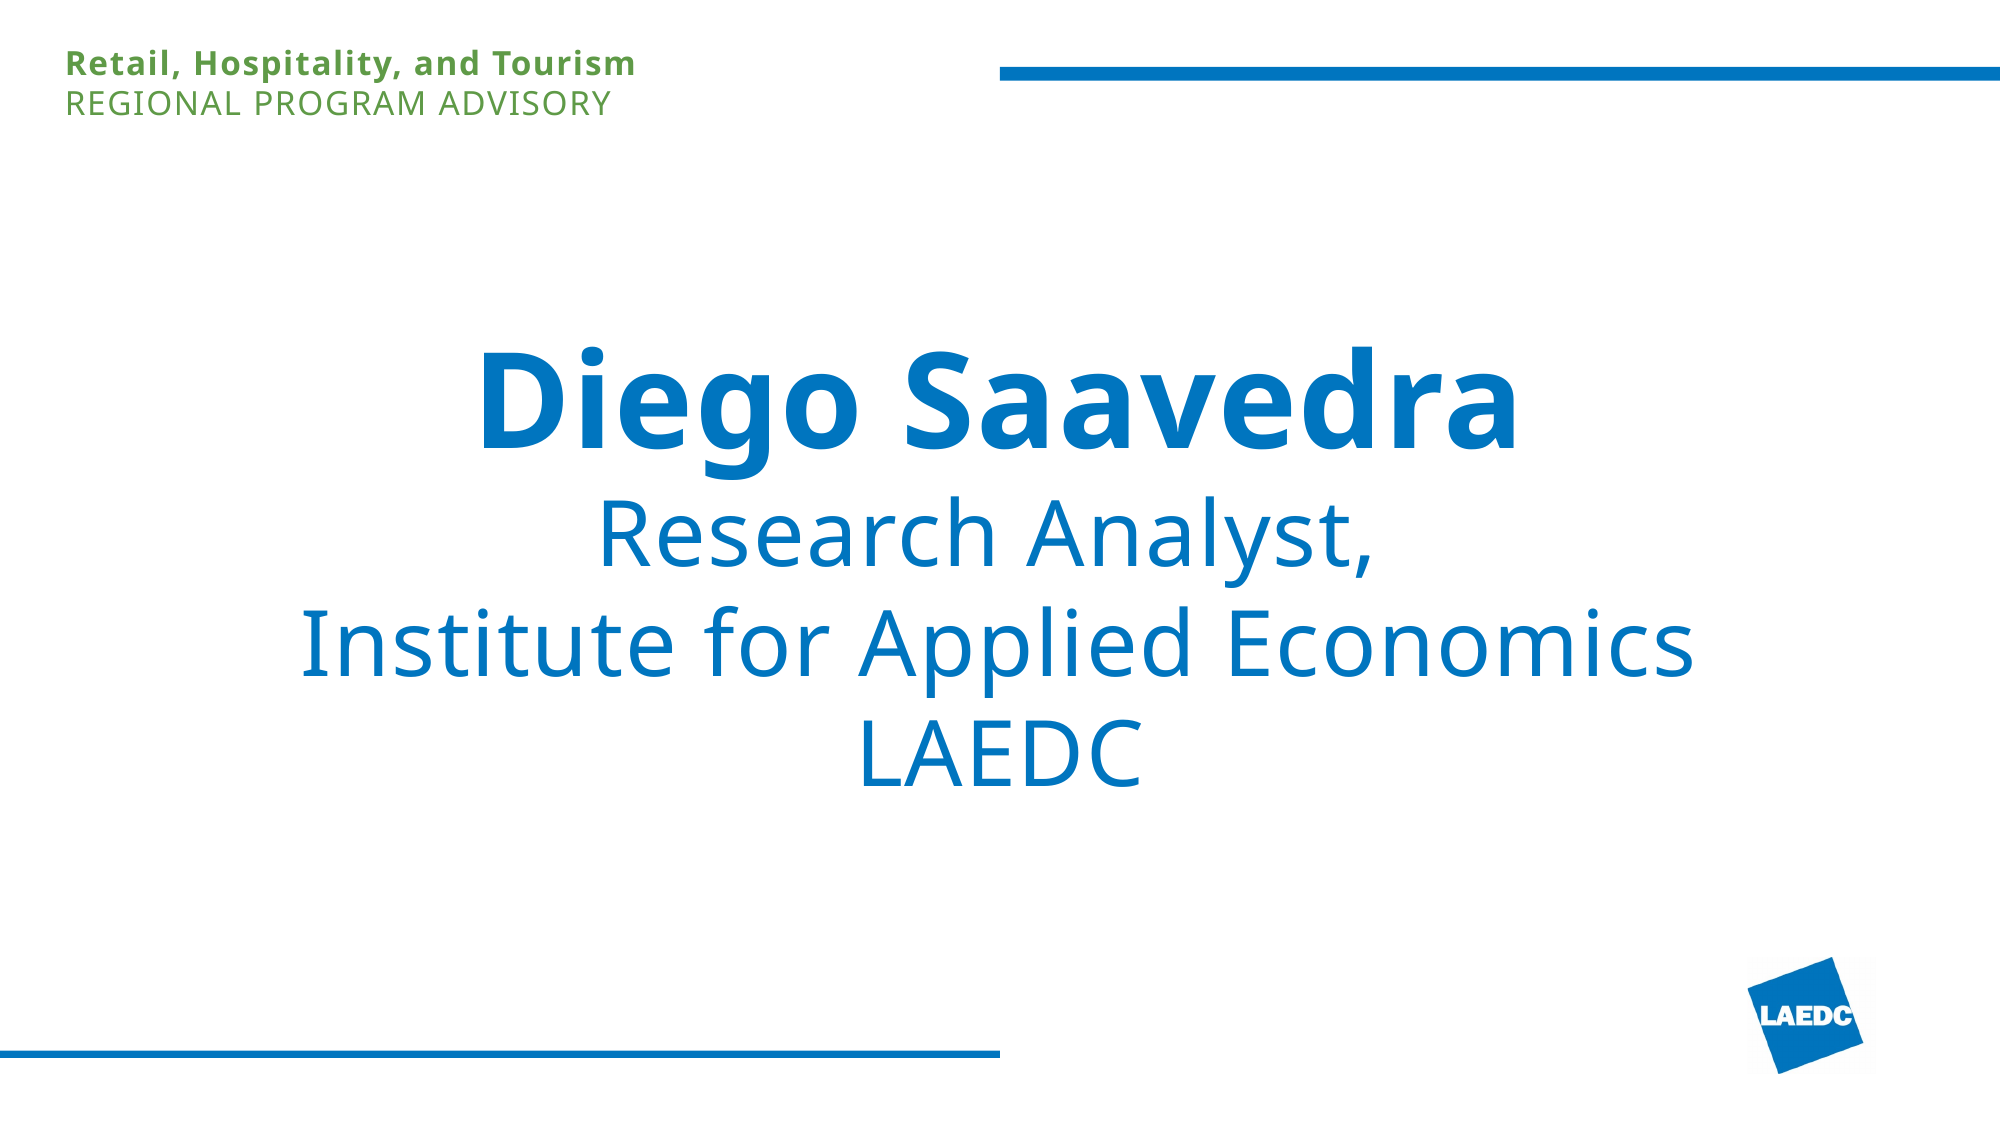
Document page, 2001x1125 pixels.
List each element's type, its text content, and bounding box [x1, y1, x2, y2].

text_box [999, 66, 2000, 81]
picture [1747, 957, 1877, 1075]
text_box [0, 1050, 1000, 1058]
text_box Diego Saavedra Research Analyst, Institute for Applied Economics LAEDC [0, 315, 2000, 806]
text_box Retail, Hospitality, and Tourism REGIONAL PROGRAM ADVISORY [49, 34, 894, 130]
